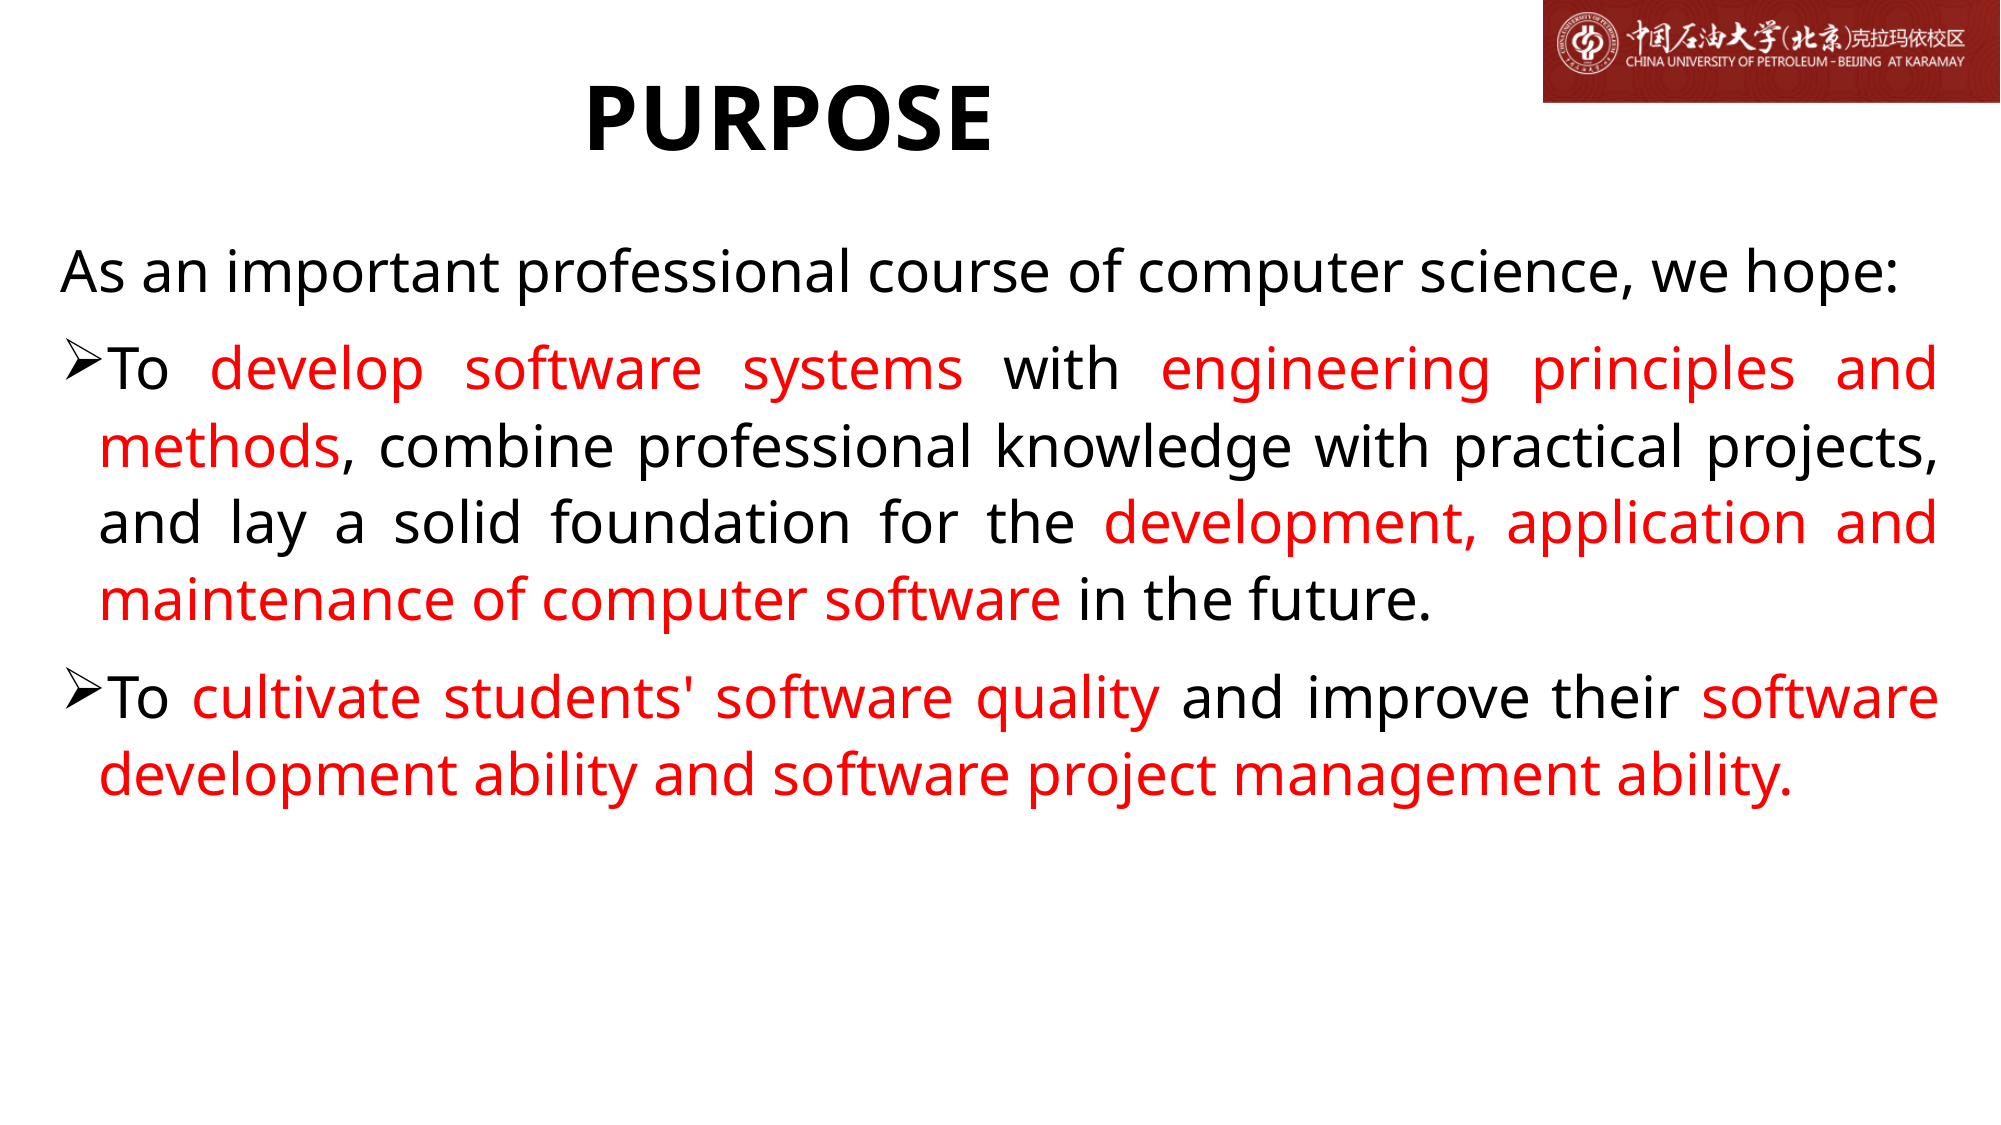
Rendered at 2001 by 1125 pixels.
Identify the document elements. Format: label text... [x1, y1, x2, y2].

title PURPOSE [45, 64, 1533, 178]
picture [1543, 0, 2000, 103]
list As an important professional course of computer science, we hope: To develop software systems with engineering principles and methods, combine professional knowledge with practical projects, and lay a solid foundation for the development, application and maintenance of computer software in the future. To cultivate students' software quality and improve their software development ability and software project management ability. [45, 219, 1955, 1014]
